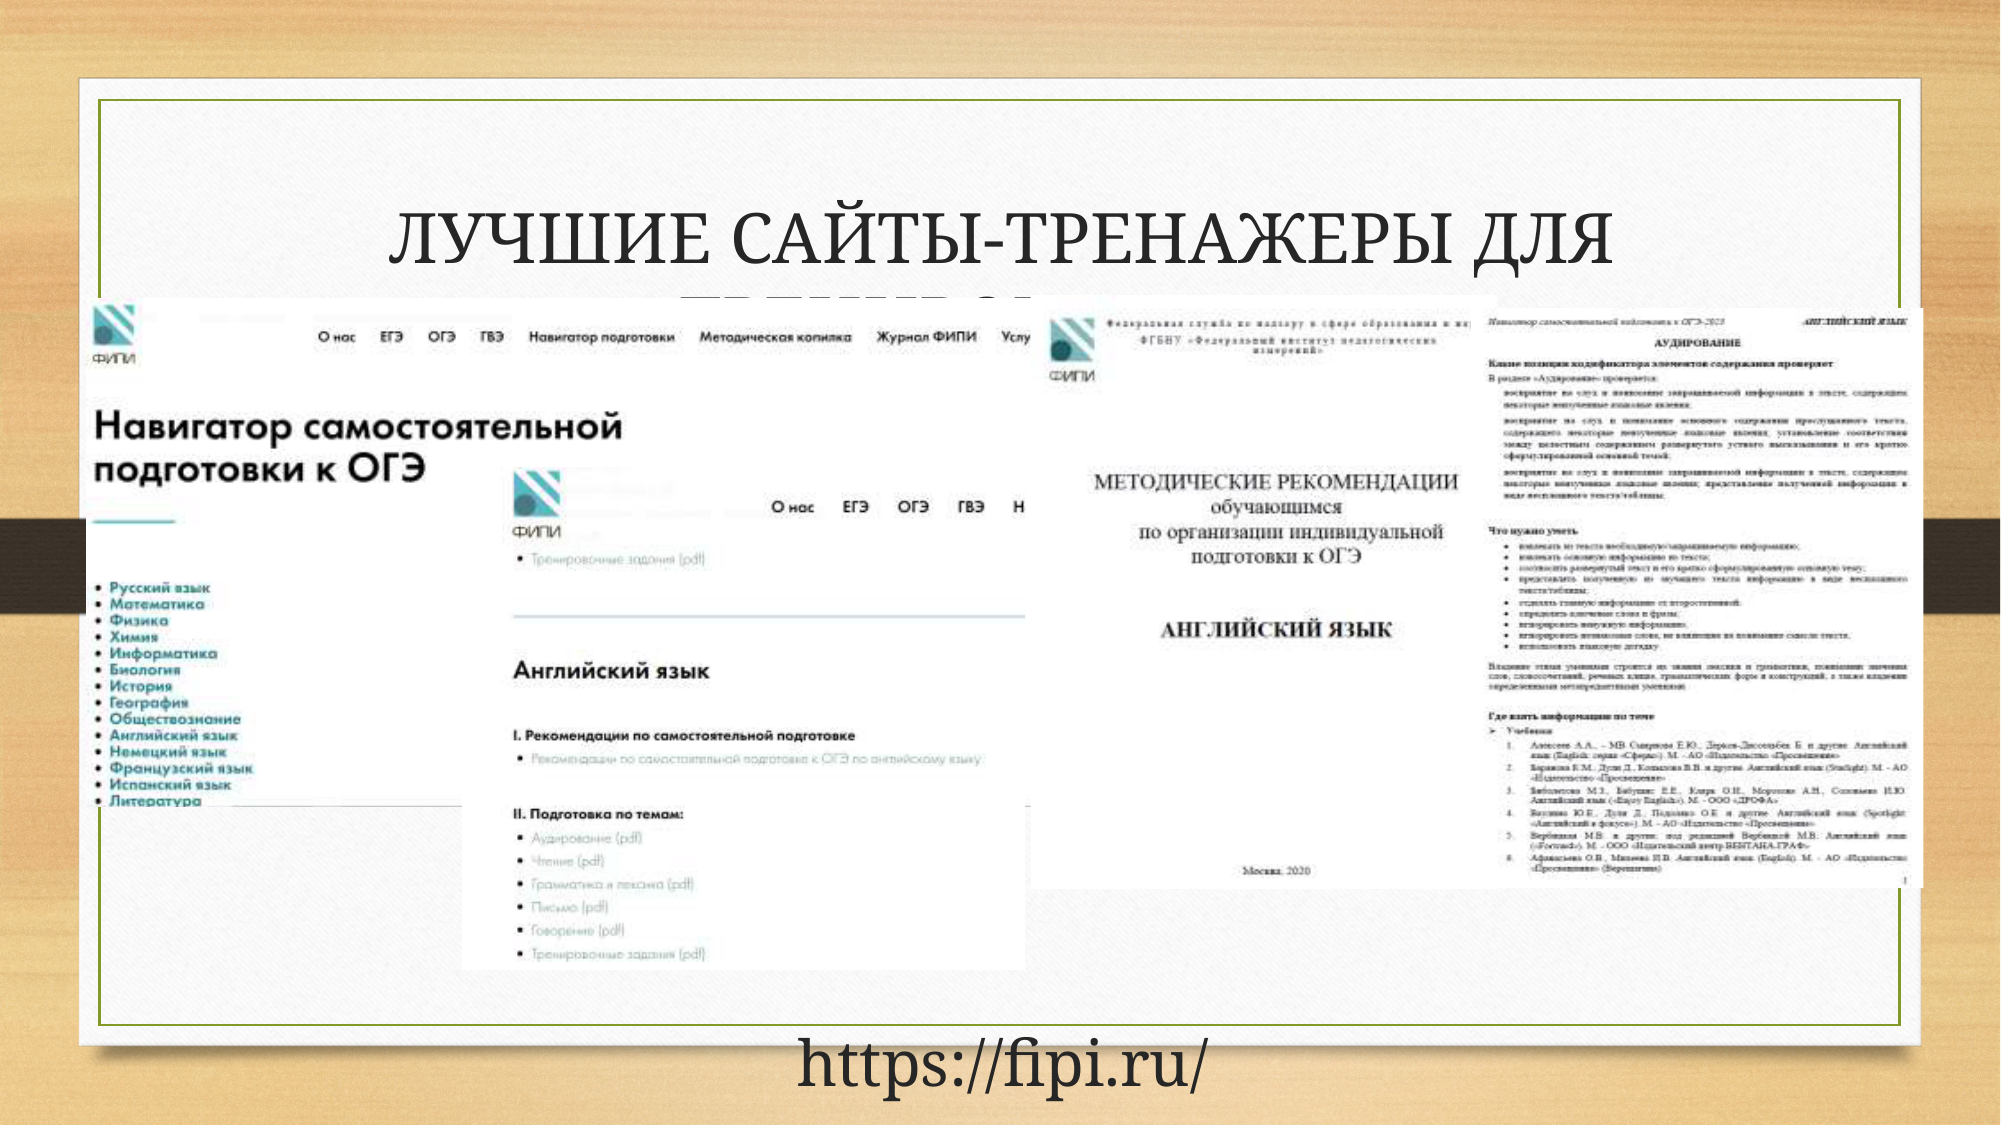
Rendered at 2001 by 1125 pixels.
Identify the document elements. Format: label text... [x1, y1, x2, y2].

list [85, 298, 1030, 807]
title ЛУЧШИЕ САЙТЫ-ТРЕНАЖЕРЫ ДЛЯ ТРЕНИРОВКИ ГИА https://fipi.ru/ [111, 807, 1895, 1110]
title ЛУЧШИЕ САЙТЫ-ТРЕНАЖЕРЫ ДЛЯ ТРЕНИРОВКИ ГИА https://fipi.ru/ [111, 99, 1895, 308]
picture [0, 0, 2001, 1125]
